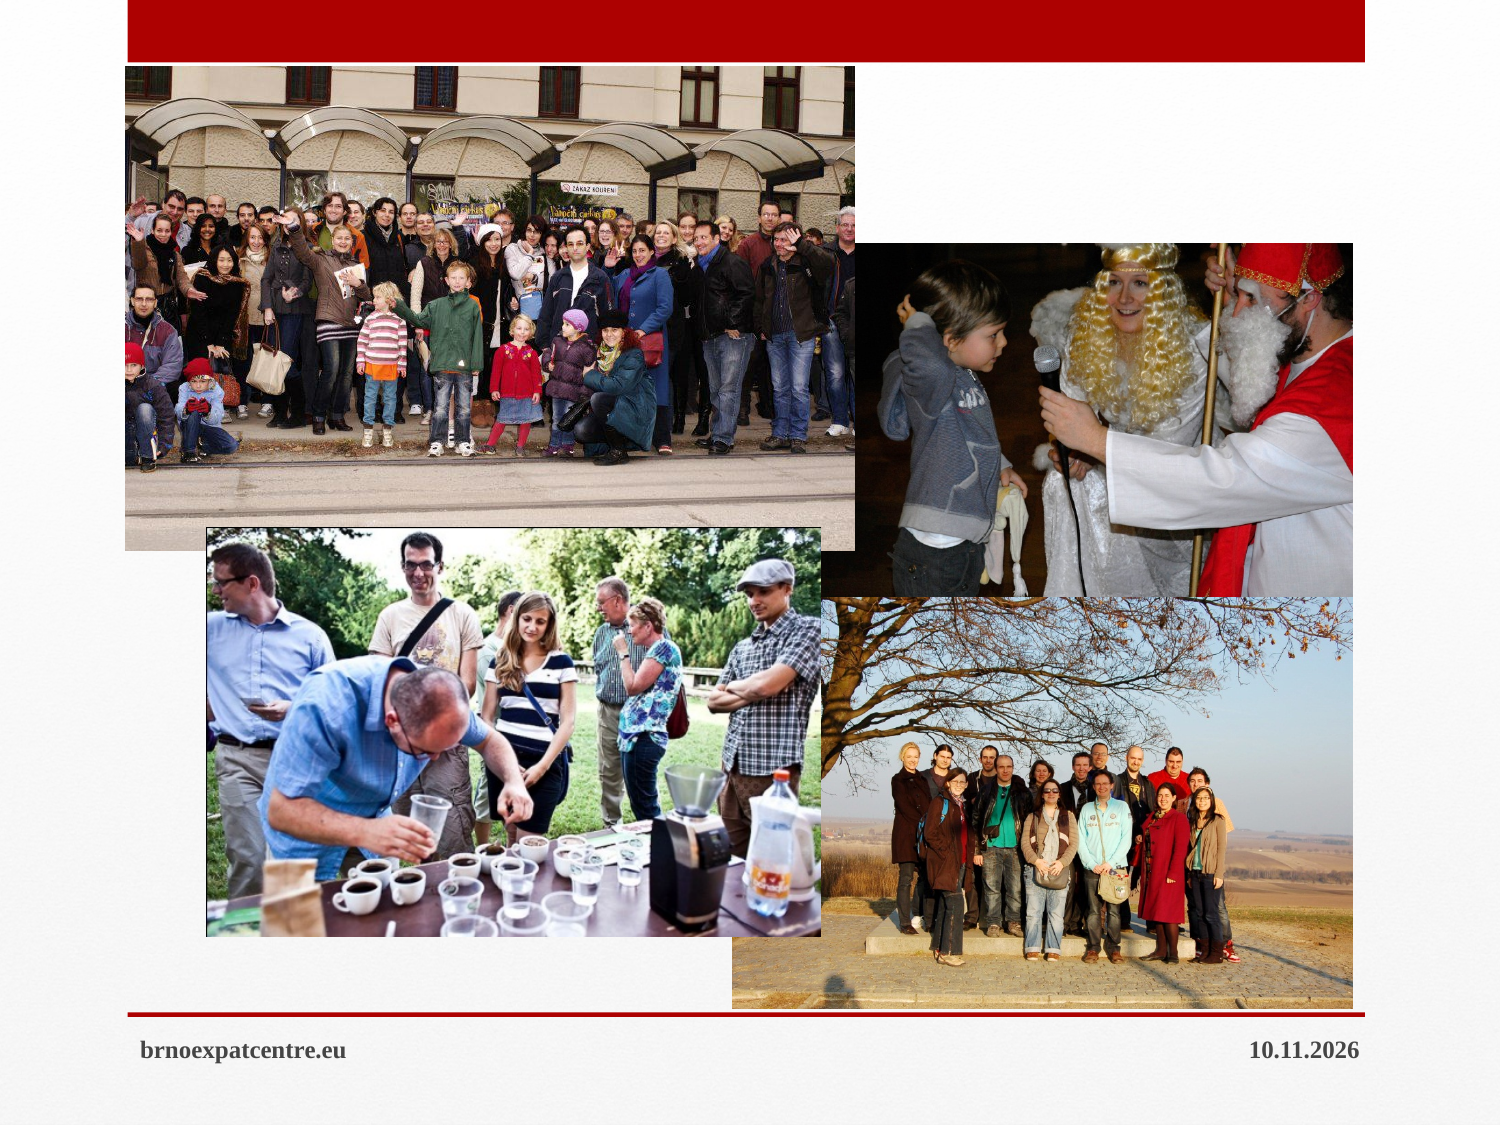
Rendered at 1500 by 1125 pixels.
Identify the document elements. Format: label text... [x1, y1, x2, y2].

footer brnoexpatcentre.eu [125, 1018, 925, 1079]
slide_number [1025, 1018, 1375, 1079]
picture [124, 65, 1354, 1010]
